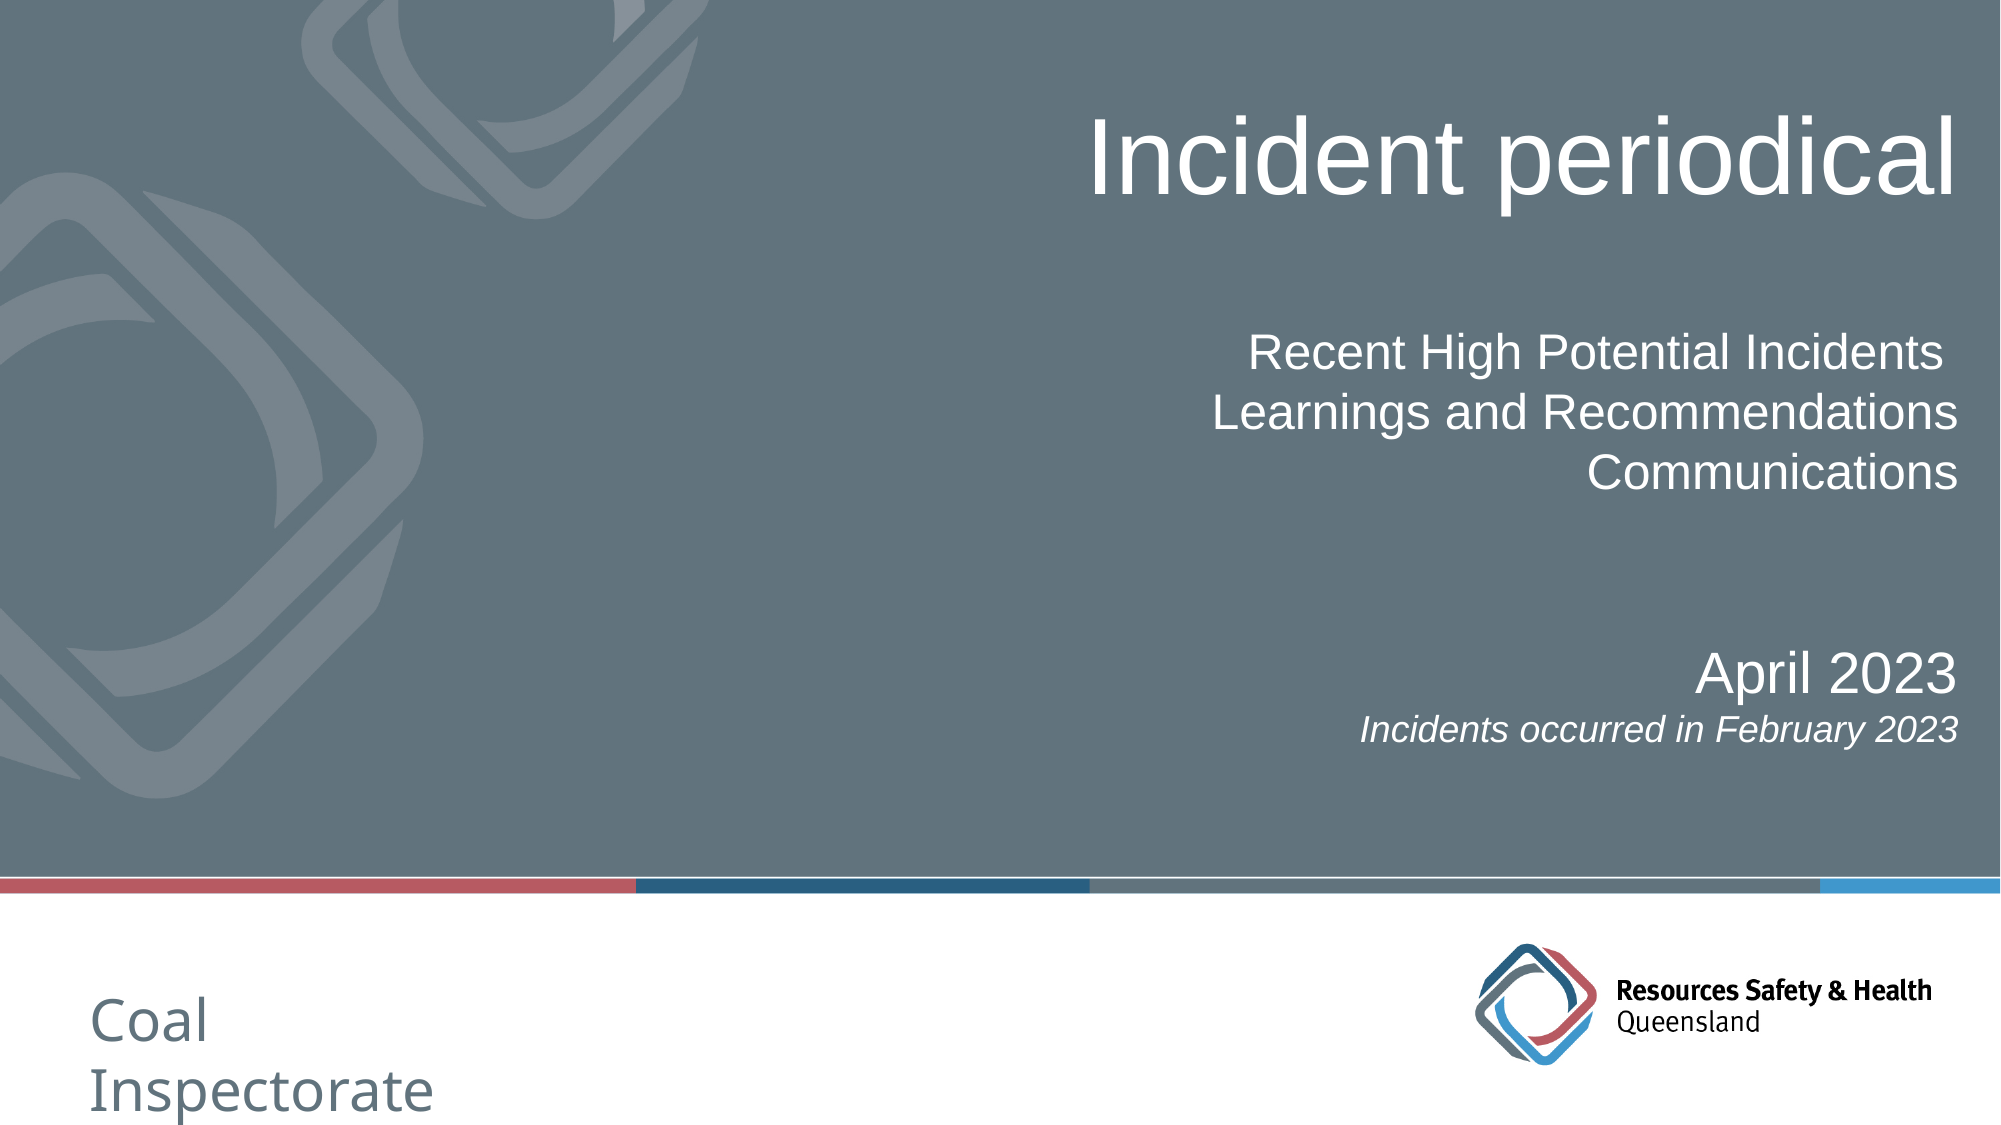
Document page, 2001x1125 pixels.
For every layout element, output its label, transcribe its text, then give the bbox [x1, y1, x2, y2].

picture [0, 0, 2001, 1125]
subtitle Recent High Potential Incidents Learnings and Recommendations Communications April 2023 Incidents occurred in February 2023 [477, 312, 1974, 810]
text_box Coal Inspectorate [74, 976, 579, 1125]
title Incident periodical [26, 93, 1974, 300]
